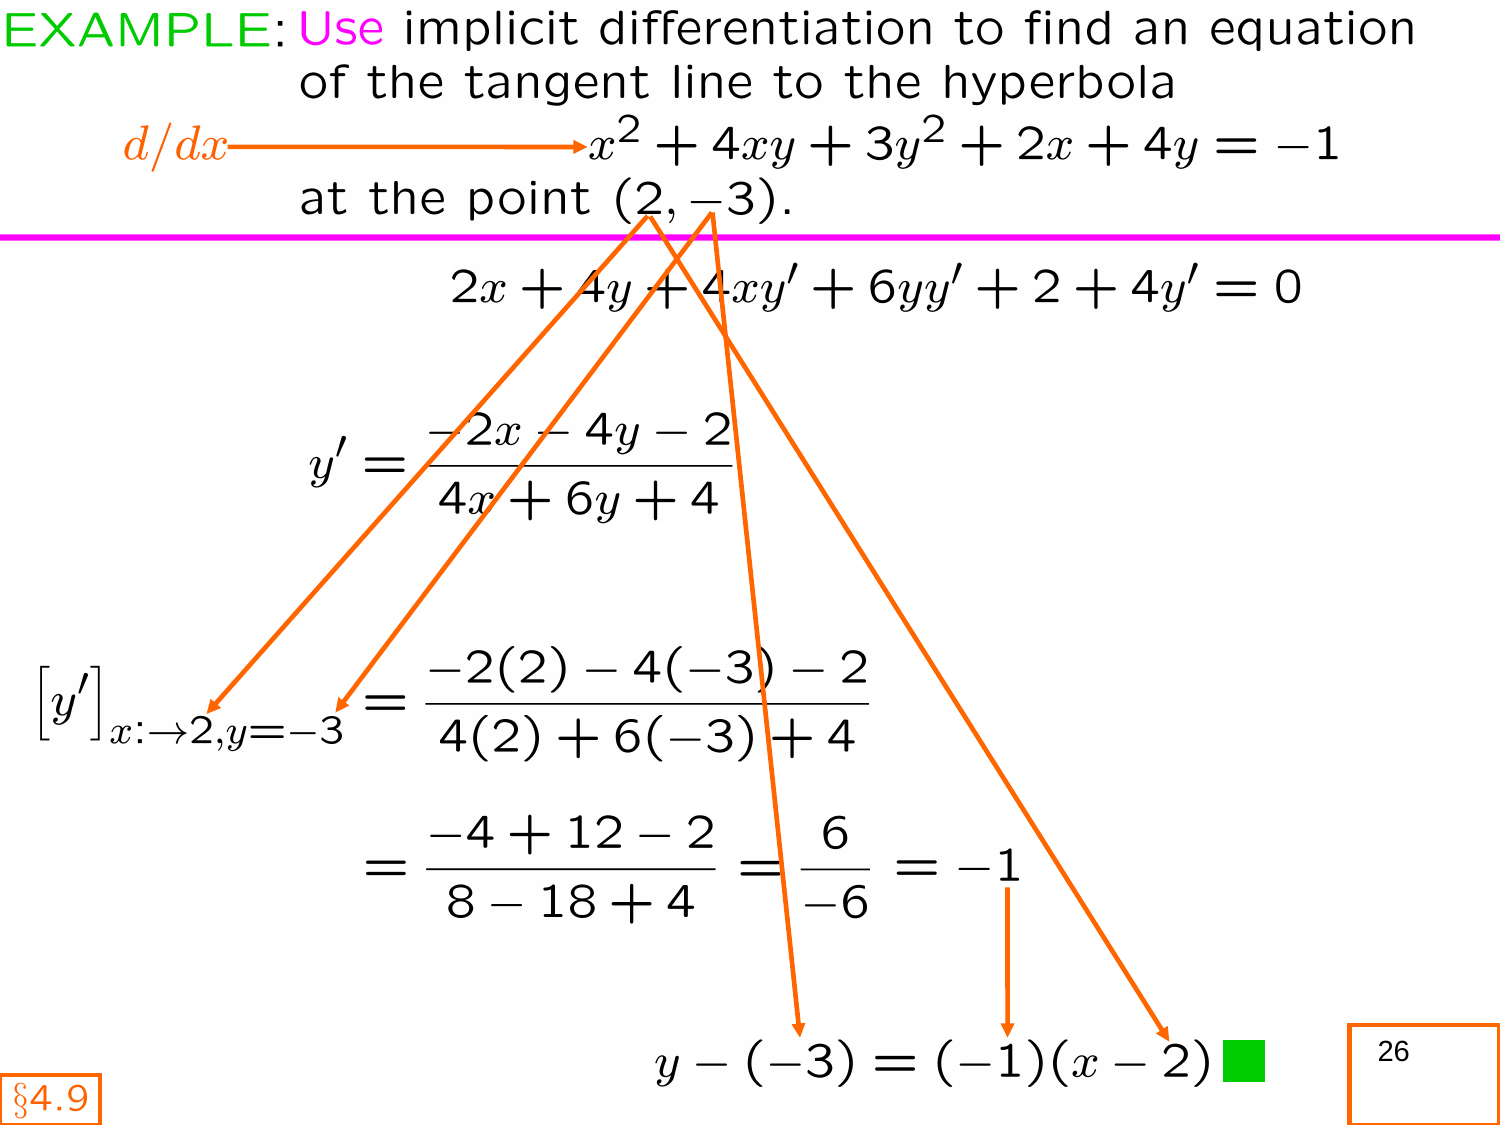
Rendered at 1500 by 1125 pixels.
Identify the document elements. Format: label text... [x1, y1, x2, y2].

picture [5, 10, 285, 47]
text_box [123, 122, 588, 174]
text_box [1349, 1025, 1500, 1125]
text_box [1224, 1041, 1263, 1080]
picture [300, 176, 790, 226]
picture [740, 813, 871, 920]
picture [39, 665, 345, 753]
picture [300, 8, 1413, 53]
picture [300, 62, 1173, 109]
picture [13, 1080, 87, 1119]
picture [587, 114, 1338, 170]
text_box [788, 928, 805, 1038]
slide_number 26 [1074, 1024, 1425, 1103]
text_box [1001, 893, 1014, 1038]
picture [365, 644, 869, 763]
text_box [716, 322, 1169, 1038]
picture [895, 846, 1021, 884]
picture [450, 262, 1302, 313]
picture [653, 1039, 1210, 1088]
picture [365, 814, 716, 926]
picture [308, 412, 734, 526]
text_box [0, 1074, 100, 1125]
